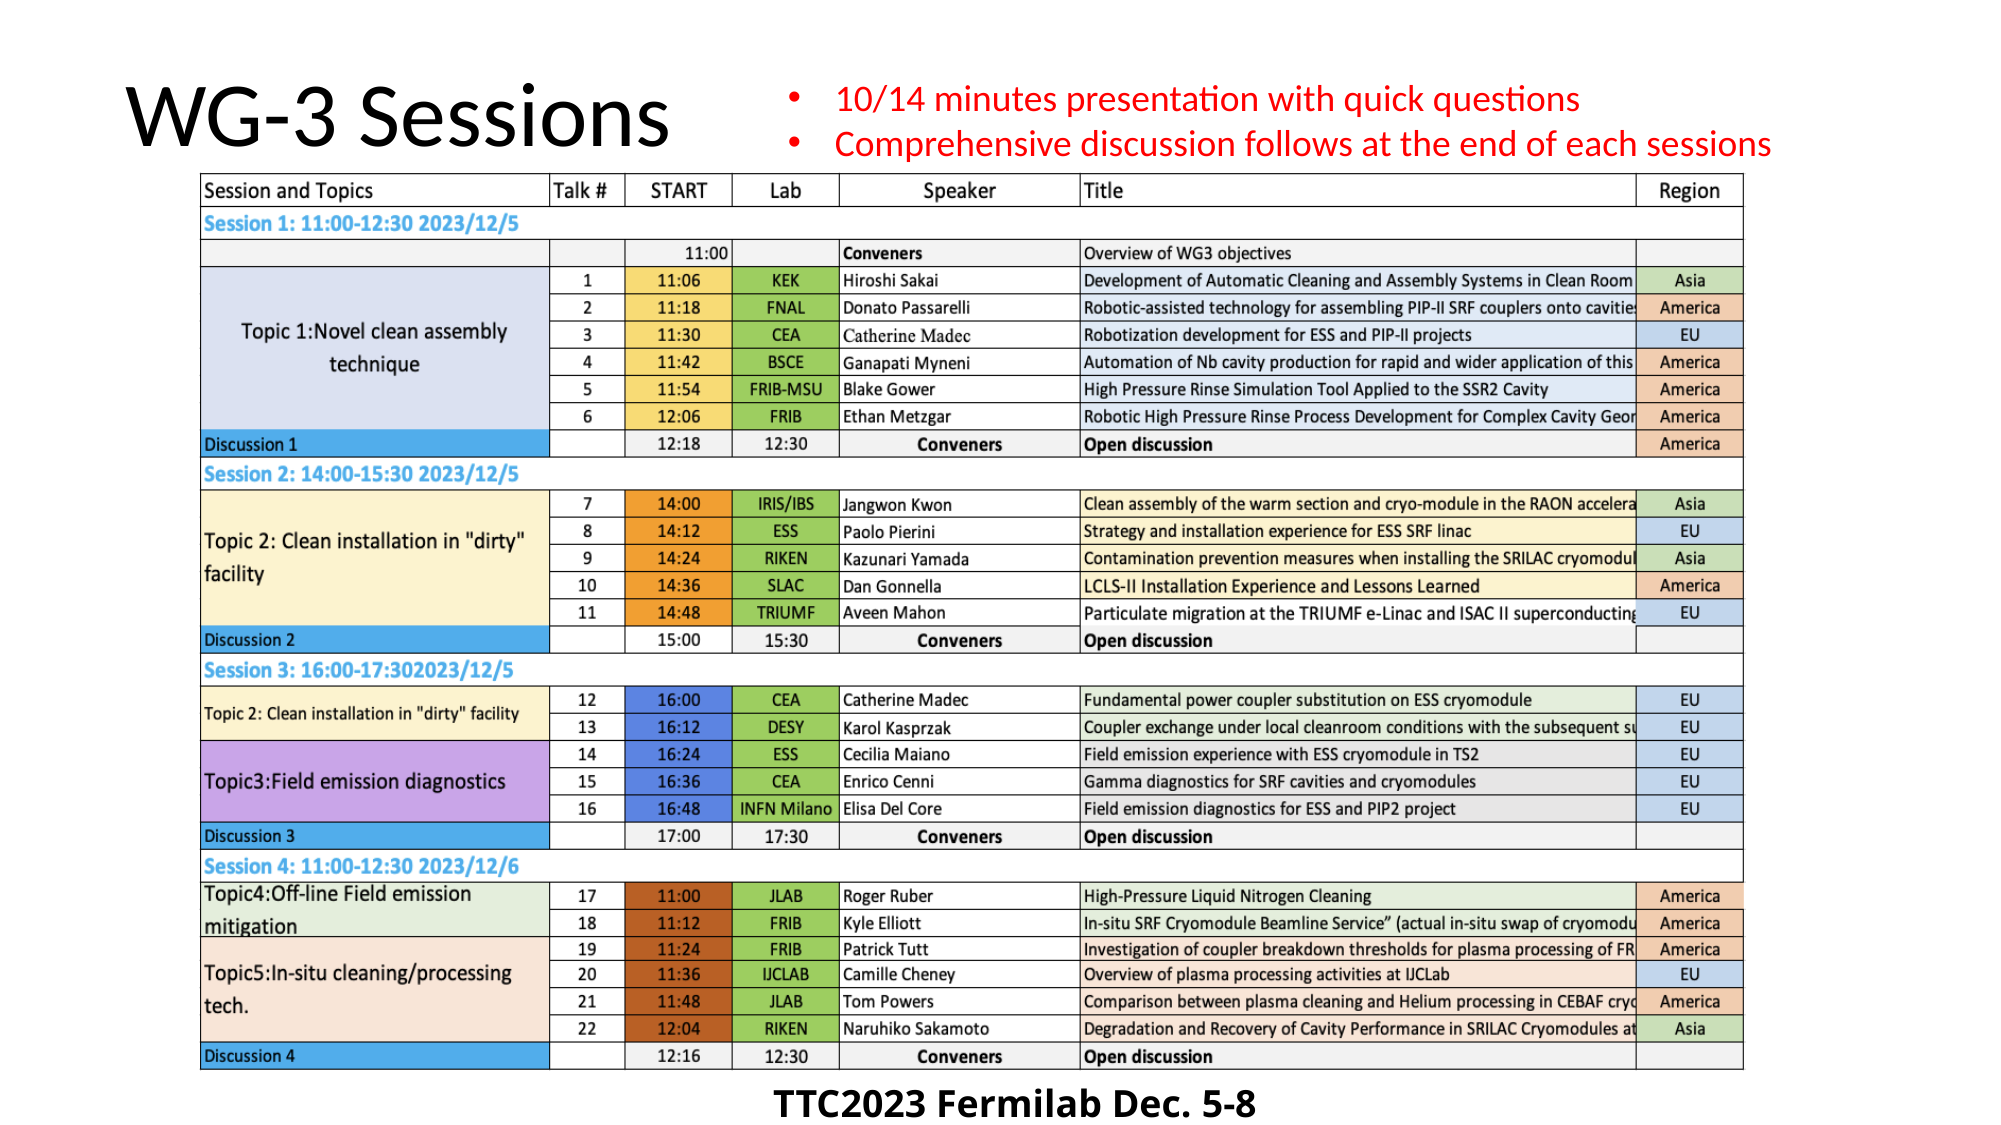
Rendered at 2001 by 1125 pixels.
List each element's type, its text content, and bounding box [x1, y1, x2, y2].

title WG-3 Sessions [109, 54, 1835, 179]
text_box 10/14 minutes presentation with quick questions Comprehensive discussion follows at the end of each sessions [772, 66, 1791, 172]
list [198, 171, 1746, 1071]
text_box TTC2023 Fermilab Dec. 5-8 [758, 1078, 1287, 1125]
